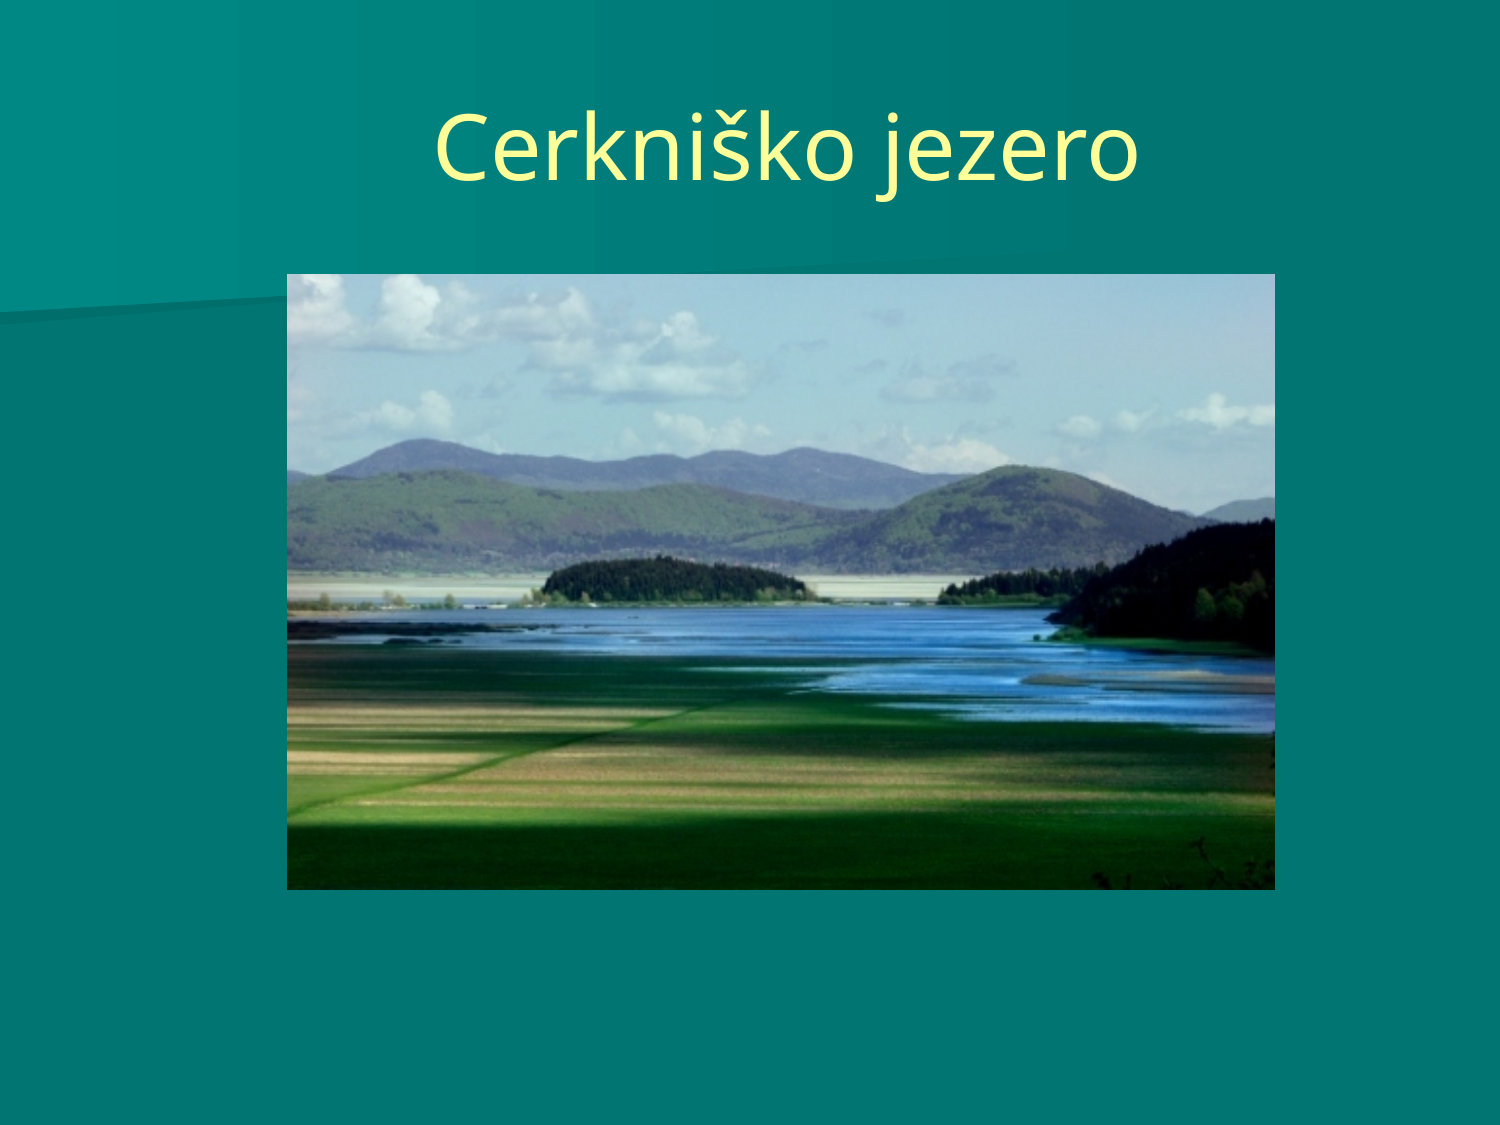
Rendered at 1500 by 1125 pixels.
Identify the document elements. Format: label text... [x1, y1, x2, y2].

picture [287, 274, 1275, 890]
title Cerkniško jezero [112, 50, 1463, 238]
